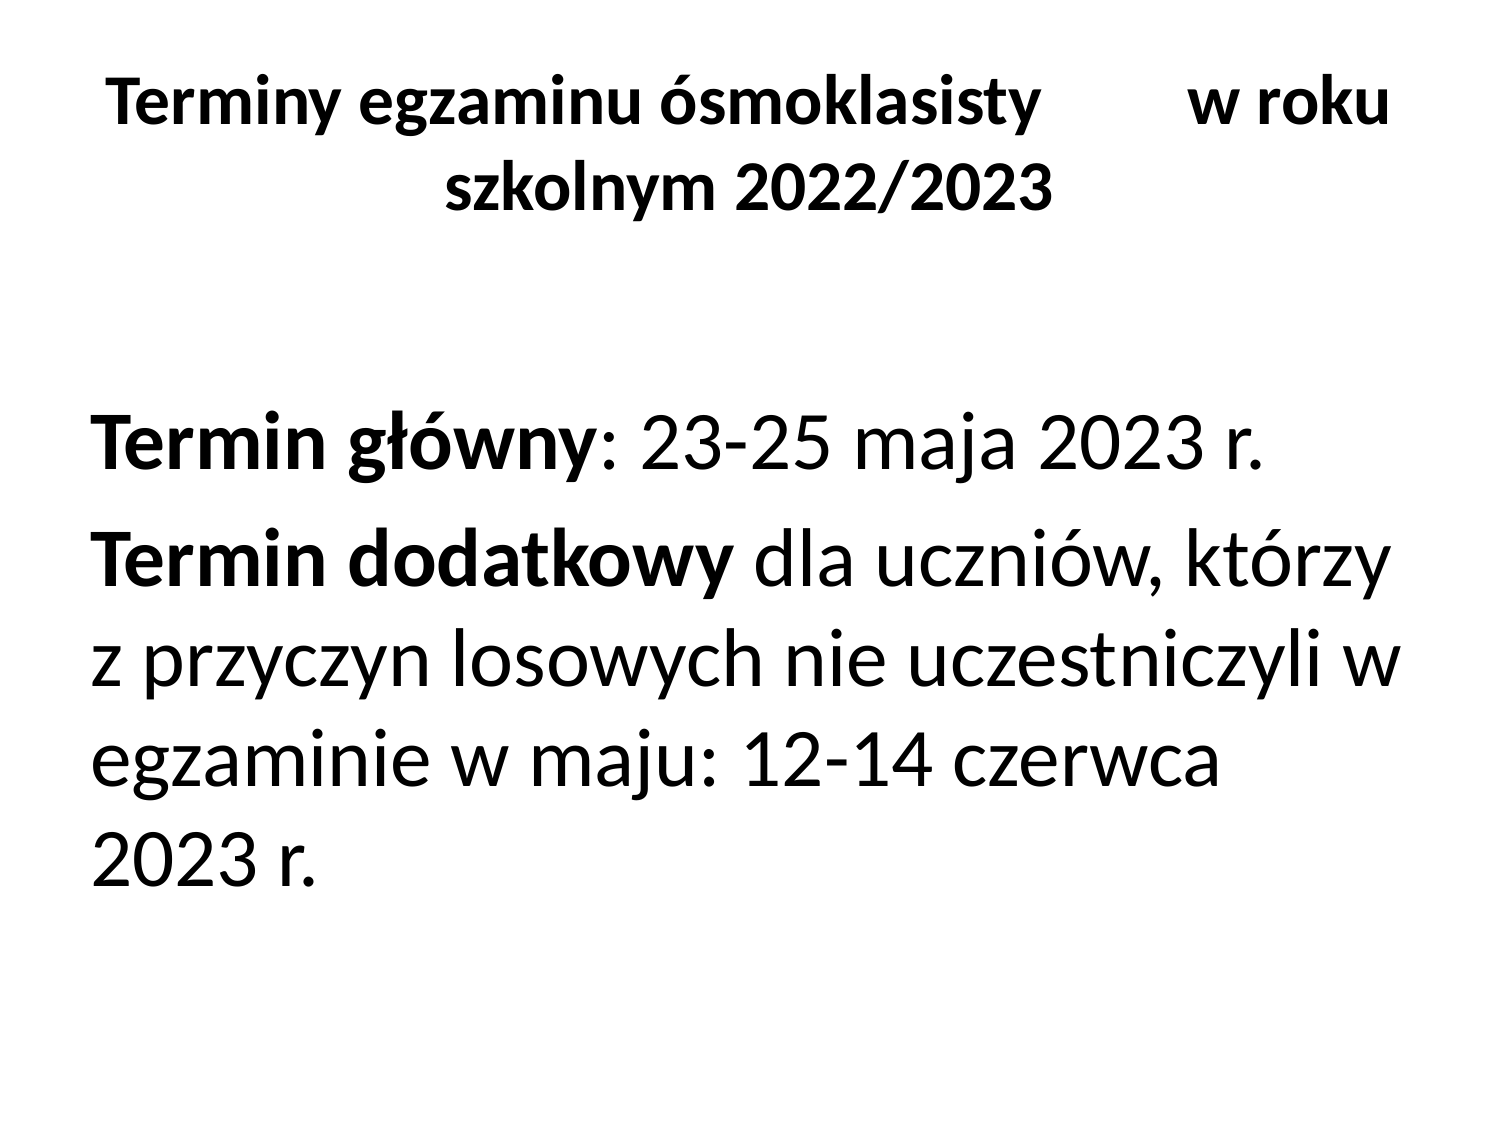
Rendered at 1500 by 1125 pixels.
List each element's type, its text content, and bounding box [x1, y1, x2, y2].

list Termin główny: 23-25 maja 2023 r. Termin dodatkowy dla uczniów, którzy z przyczyn losowych nie uczestniczyli w egzaminie w maju: 12-14 czerwca 2023 r. [75, 262, 1425, 1005]
title Terminy egzaminu ósmoklasisty w roku szkolnym 2022/2023 [75, 45, 1425, 233]
